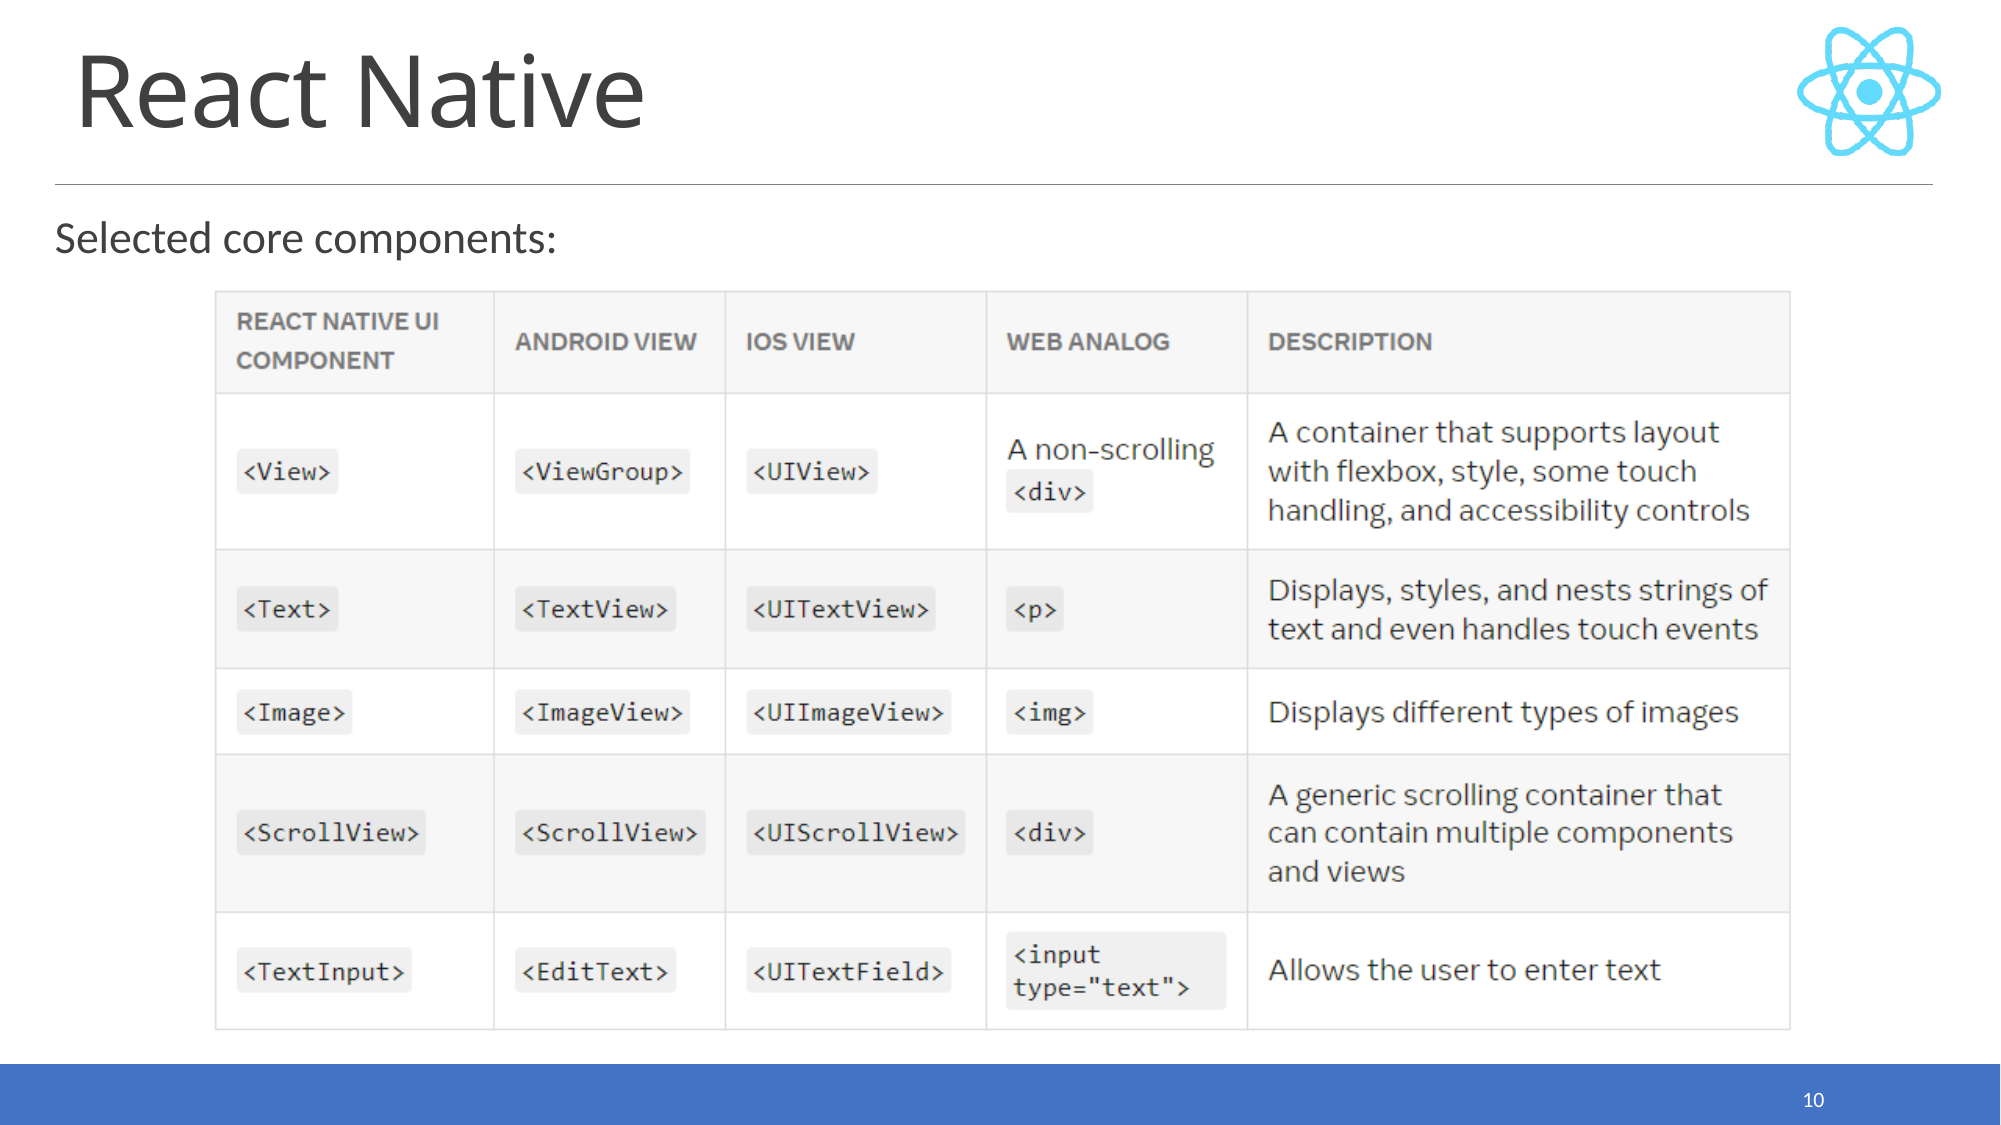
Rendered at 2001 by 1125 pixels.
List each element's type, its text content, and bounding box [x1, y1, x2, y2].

picture [1796, 27, 1942, 156]
title React Native [59, 29, 1794, 156]
picture [197, 276, 1803, 1044]
list Selected core components: [55, 208, 1934, 279]
slide_number 10 [1624, 1077, 1840, 1120]
